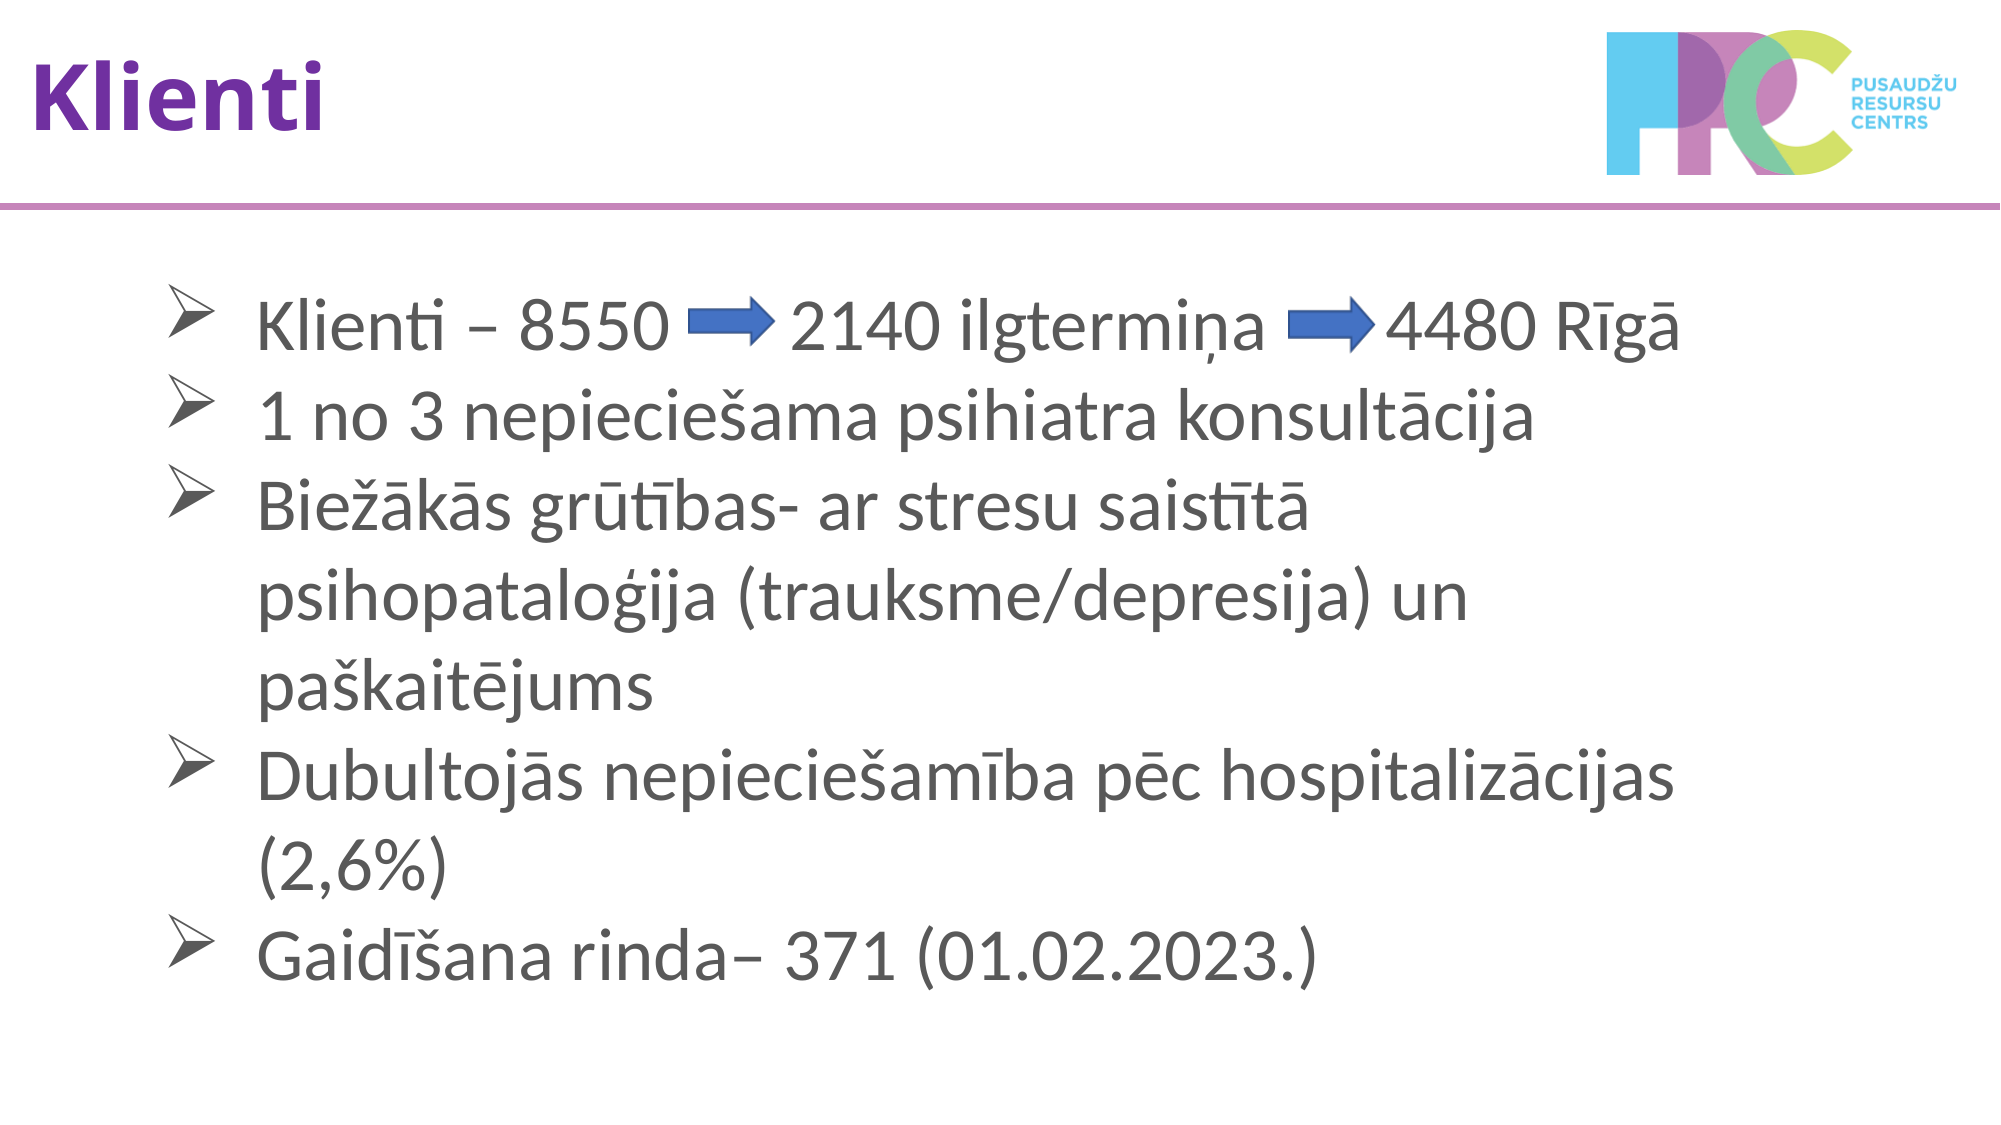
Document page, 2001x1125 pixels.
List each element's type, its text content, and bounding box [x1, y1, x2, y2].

picture [1606, 30, 1957, 175]
text_box Klienti – 8550 2140 ilgtermiņa 4480 Rīgā 1 no 3 nepieciešama psihiatra konsultācija Biežākās grūtības- ar stresu saistītā psihopataloģija (trauksme/depresija) un paškaitējums Dubultojās nepieciešamība pēc hospitalizācijas (2,6%) Gaidīšana rinda– 371 (01.02.2023.) [147, 268, 1755, 1003]
text_box Klienti [13, 44, 1696, 177]
list [245, 284, 1759, 1015]
picture [688, 295, 776, 347]
picture [1288, 295, 1376, 354]
